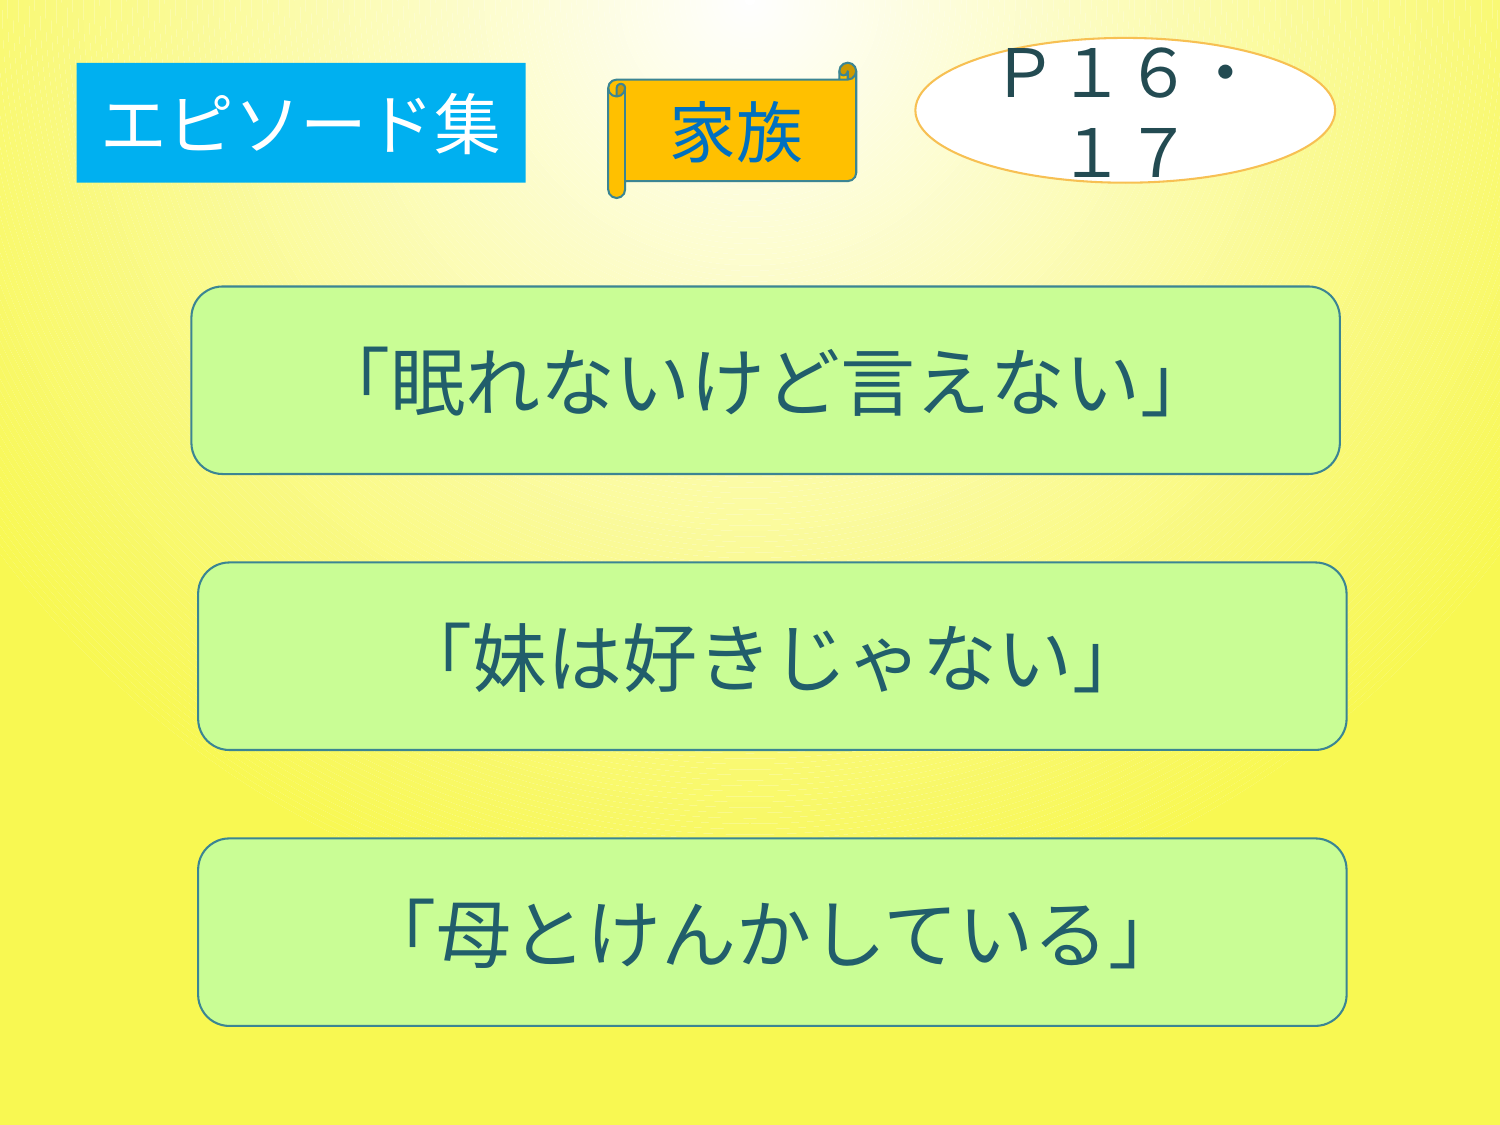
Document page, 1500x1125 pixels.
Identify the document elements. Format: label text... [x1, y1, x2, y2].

text_box 「眠れないけど言えない」 [190, 285, 1341, 476]
text_box エピソード集 [76, 62, 527, 184]
text_box 家族 [607, 61, 858, 200]
text_box Ｐ１６・１７ [914, 36, 1337, 184]
text_box 「妹は好きじゃない」 [197, 561, 1348, 752]
text_box 「母とけんかしている」 [197, 837, 1348, 1027]
